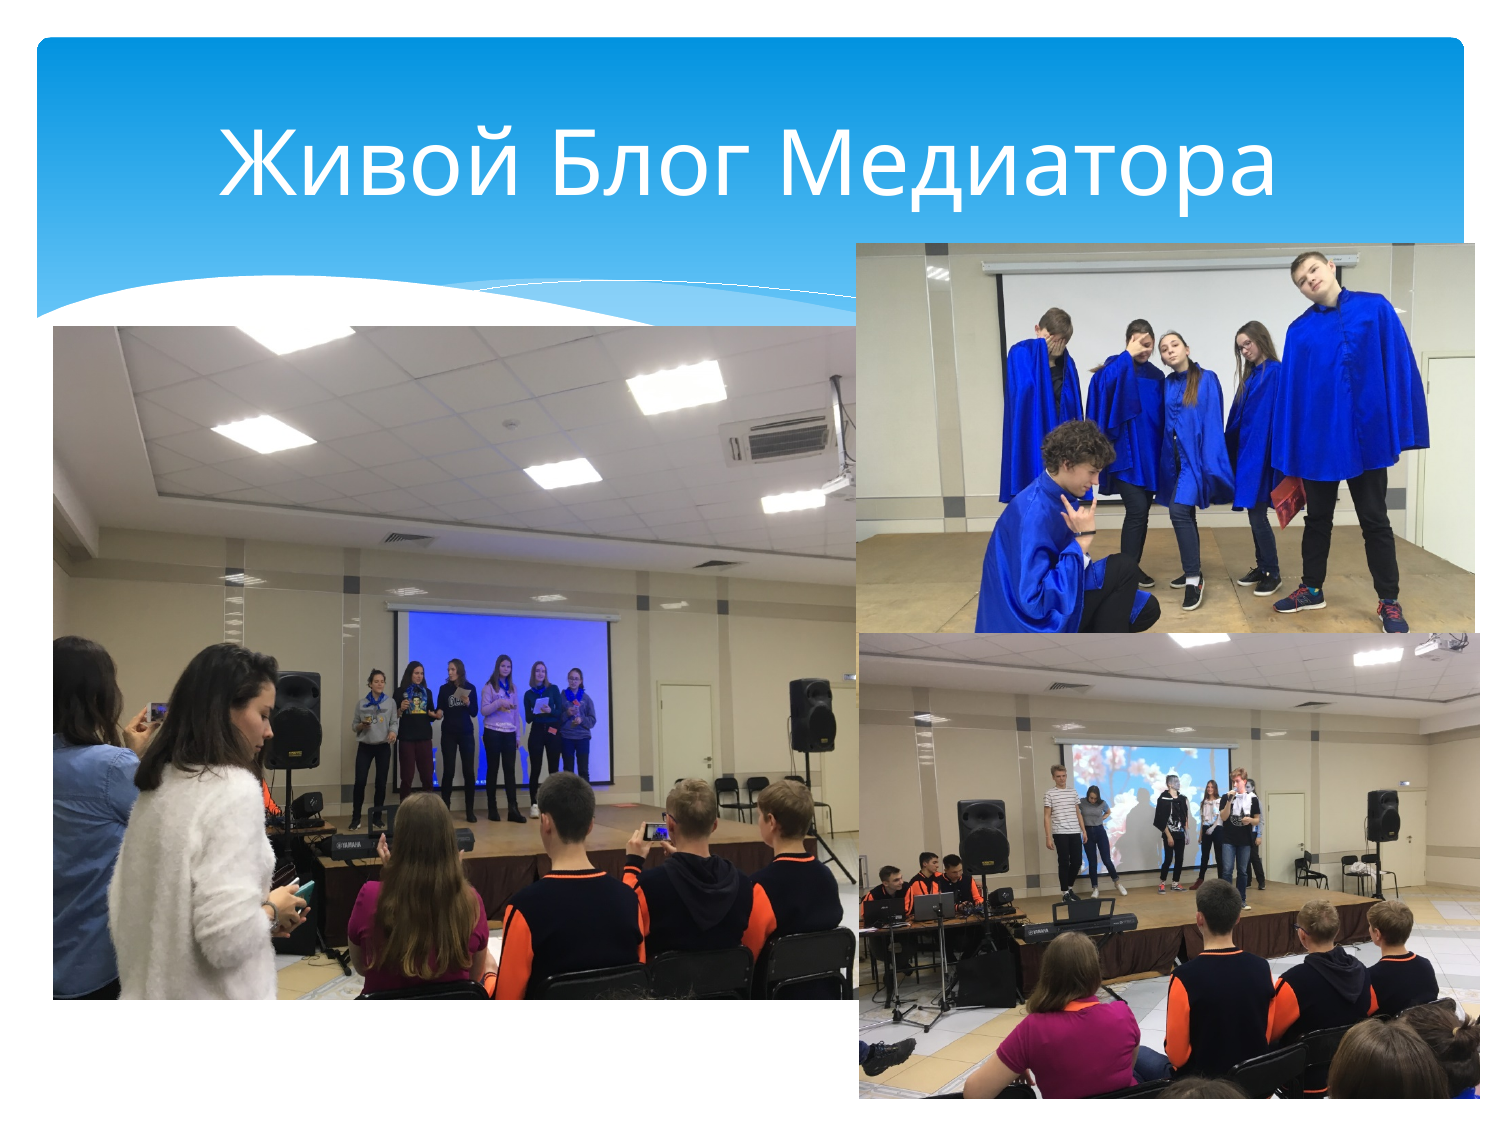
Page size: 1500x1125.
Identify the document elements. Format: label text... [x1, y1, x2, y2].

picture [855, 243, 1481, 1099]
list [52, 326, 853, 1000]
title Живой Блог Медиатора [75, 55, 1425, 261]
